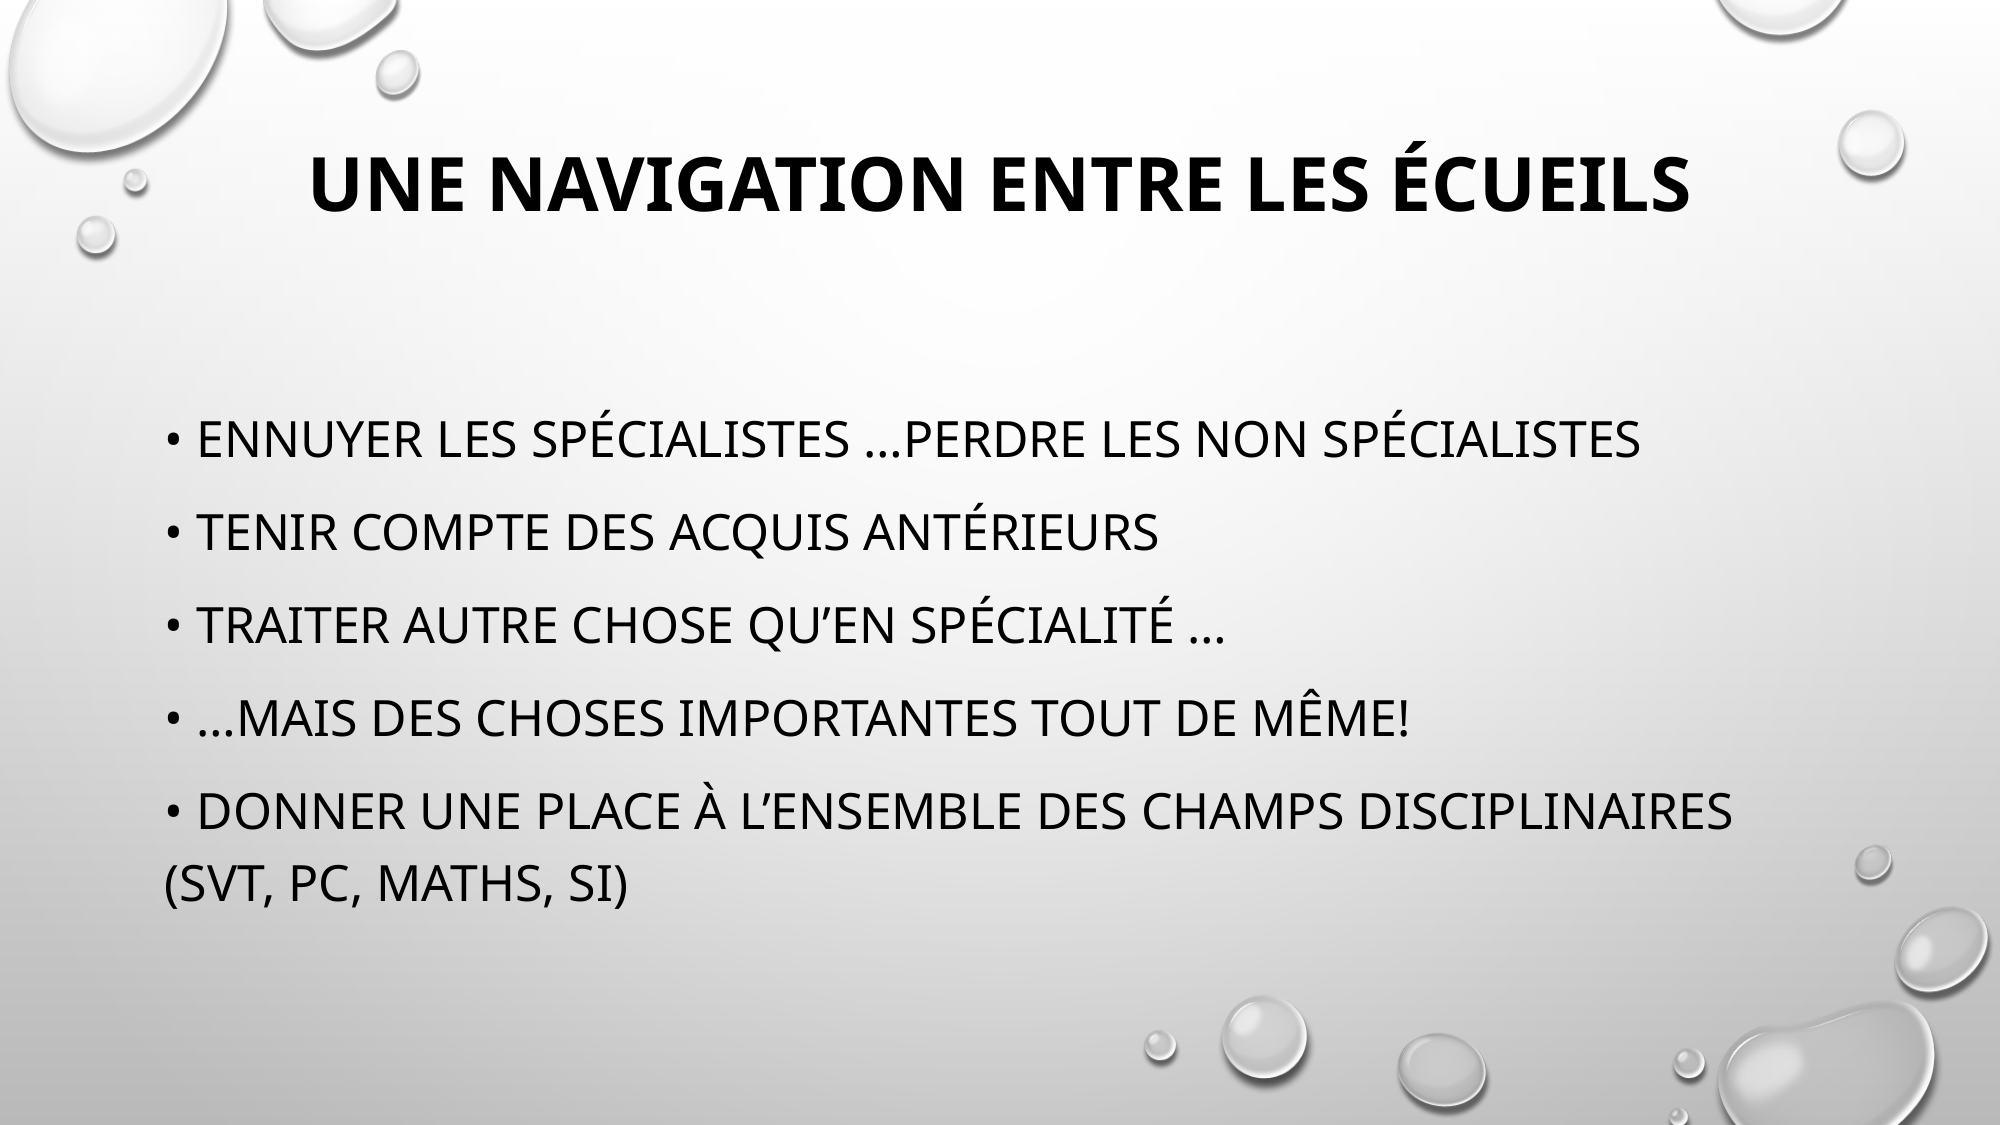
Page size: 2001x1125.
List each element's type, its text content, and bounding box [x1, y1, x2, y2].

picture [0, 0, 2000, 1125]
title UNE NAVIGATION ENTRE LES ÉCUEILS [149, 101, 1851, 364]
list • Ennuyer les spécialistes …perdre les non spécialistes • Tenir compte des acquis antérieurs • Traiter autre chose qu’en spécialité … • …mais des choses importantes tout de même! • Donner une place à l’ensemble des champs disciplinaires (SVT, PC, Maths, sI) [149, 388, 1851, 950]
